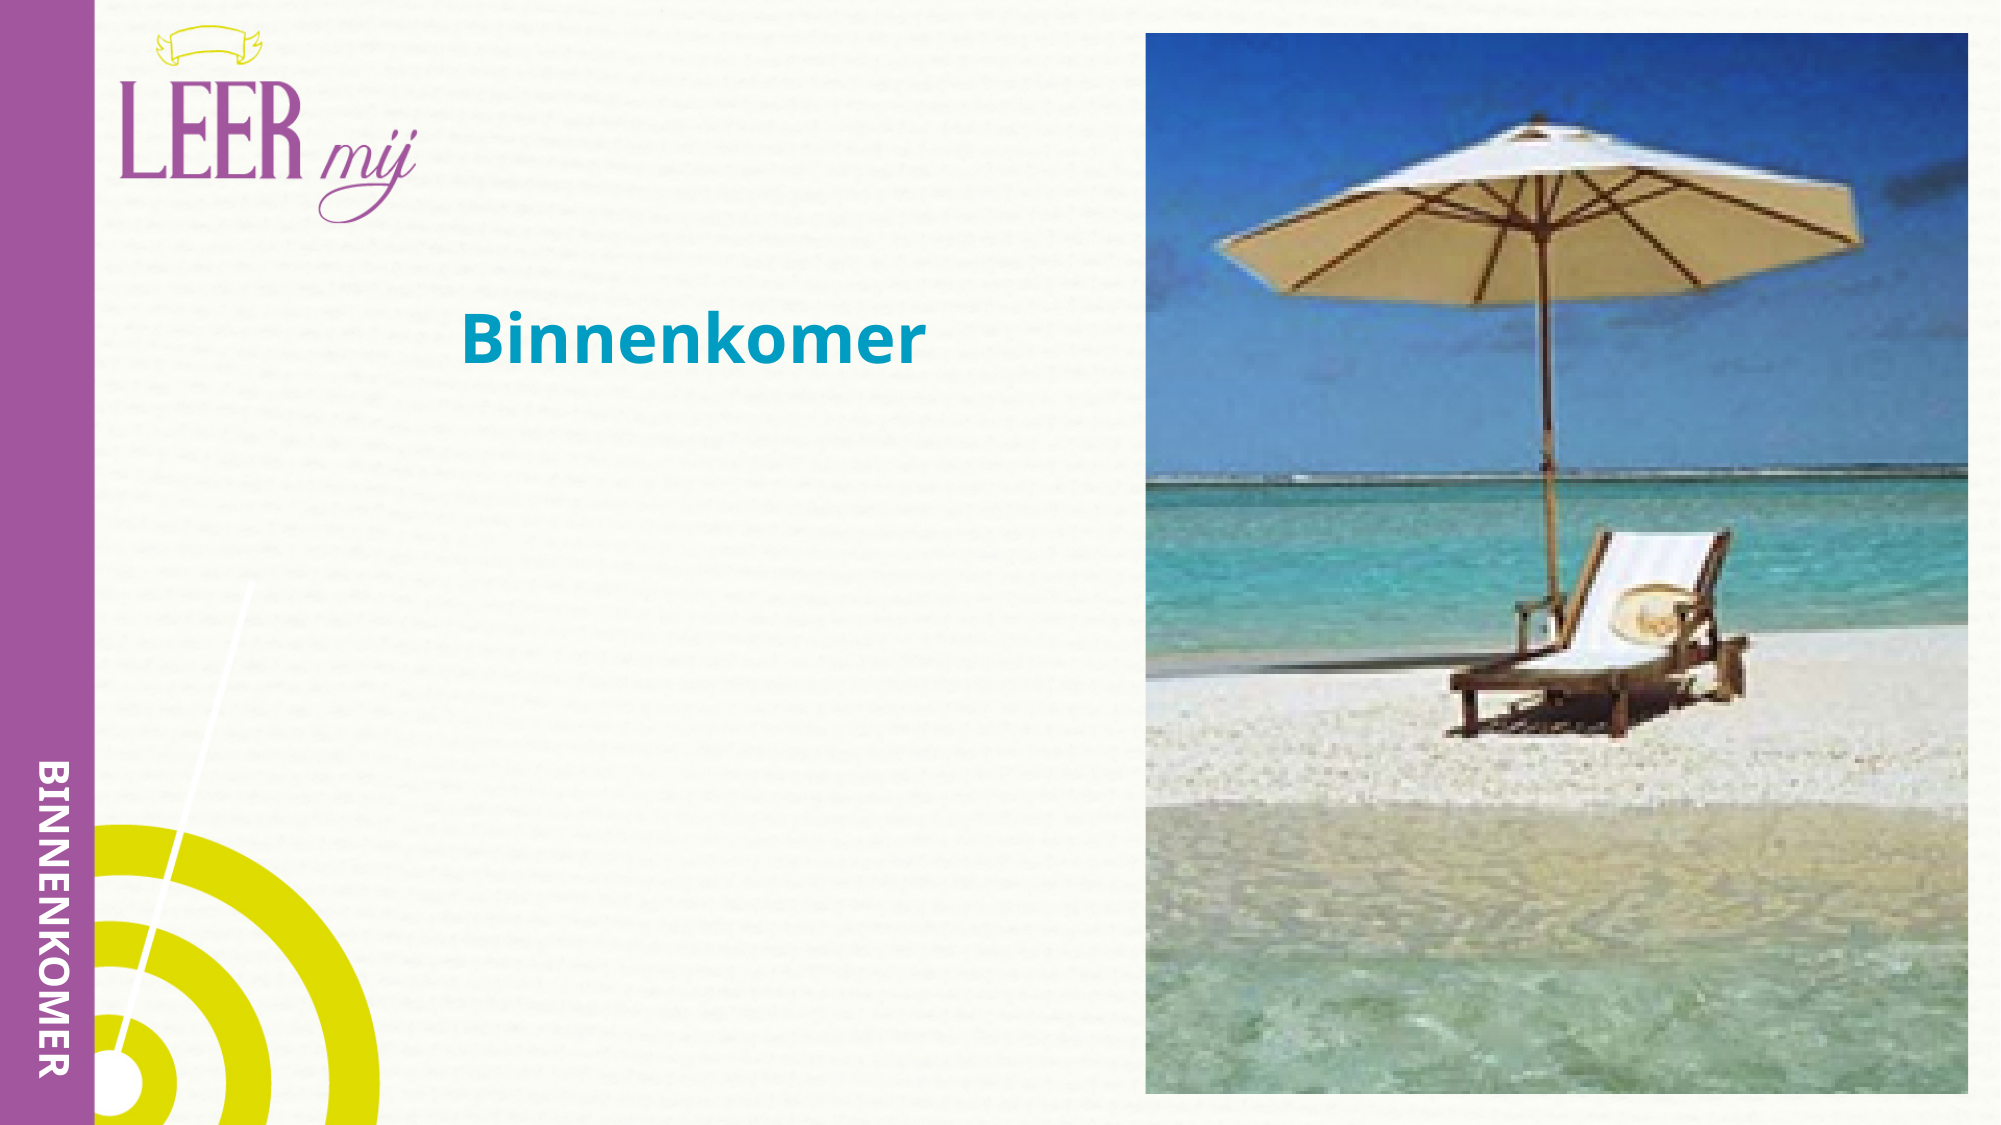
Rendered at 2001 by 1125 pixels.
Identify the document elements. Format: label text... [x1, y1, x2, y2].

picture [0, 0, 2001, 1125]
title Binnenkomer [444, 229, 1102, 386]
